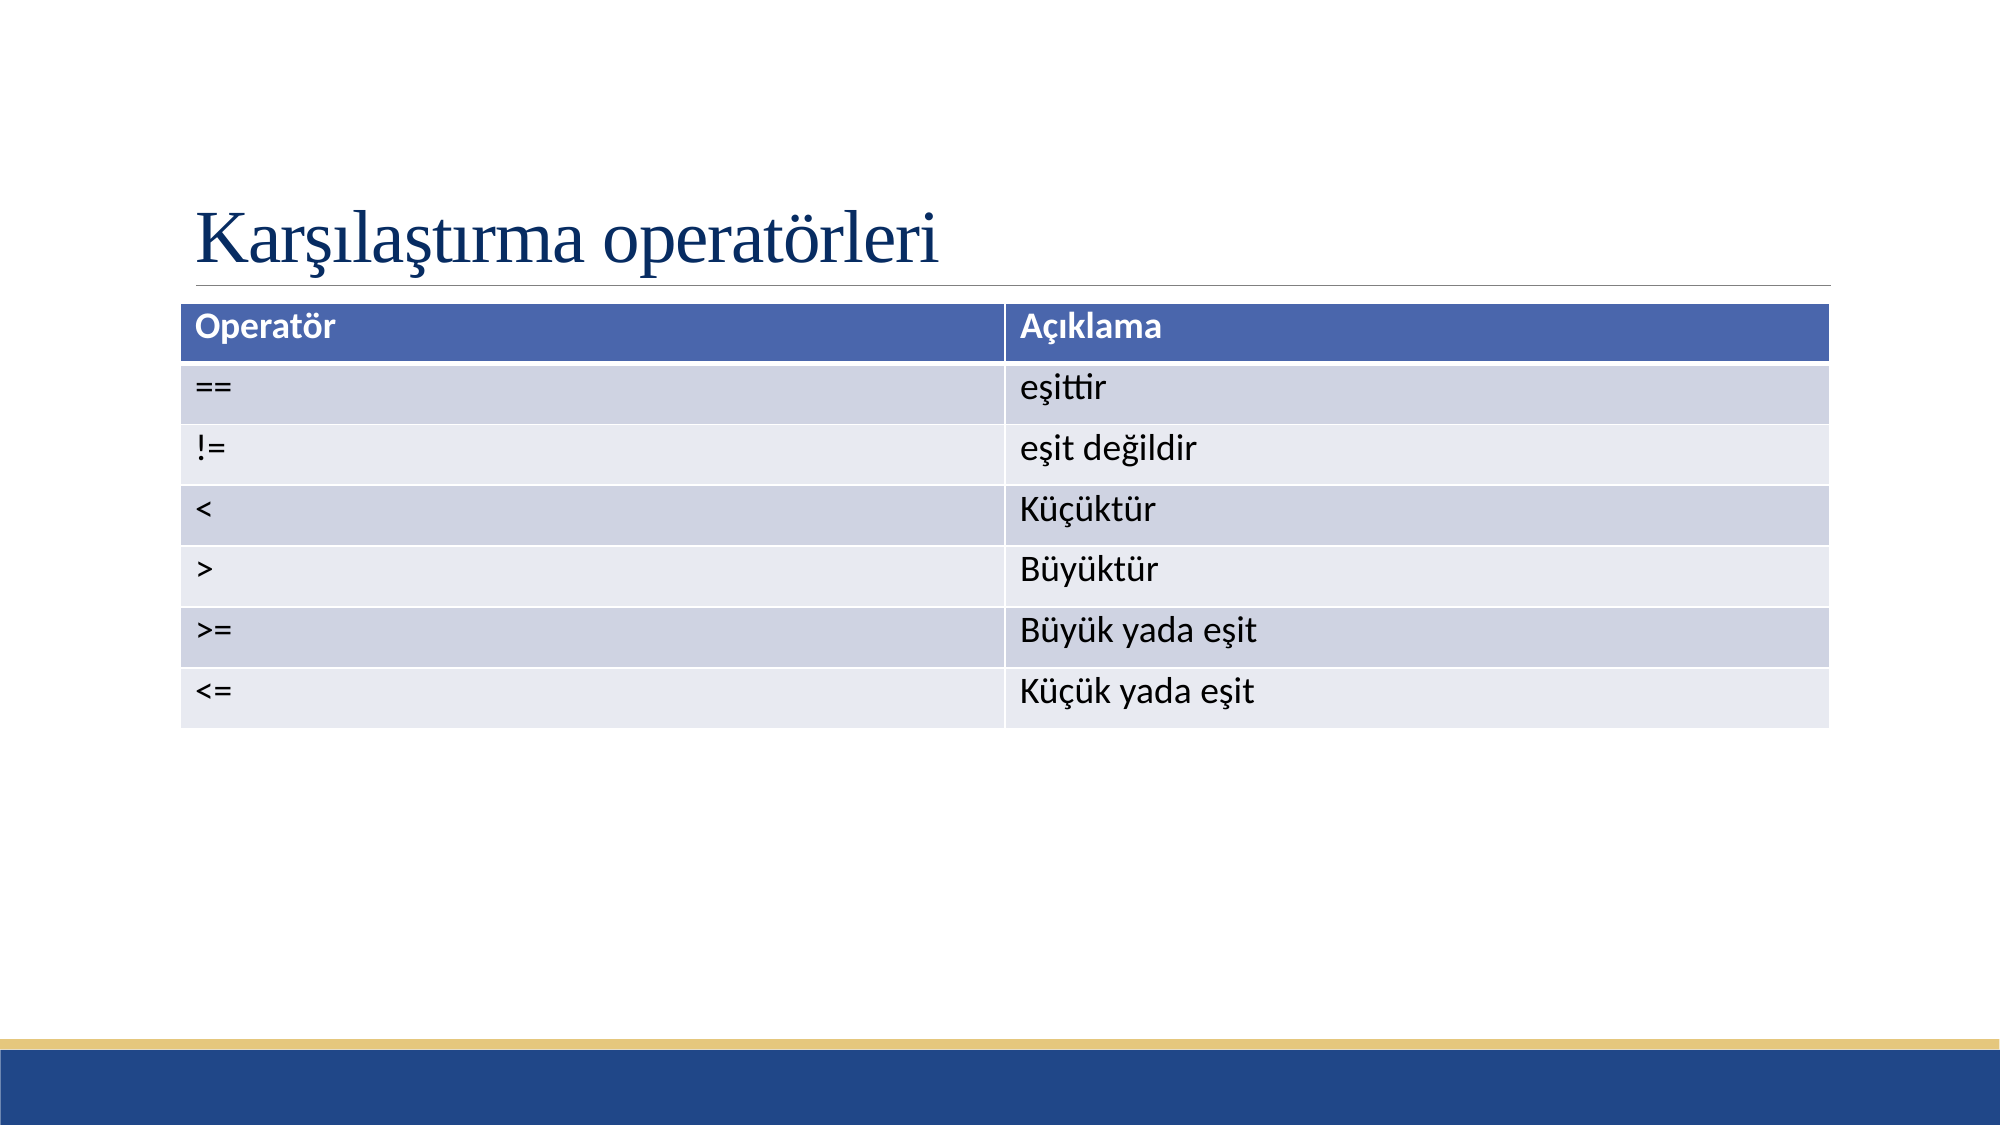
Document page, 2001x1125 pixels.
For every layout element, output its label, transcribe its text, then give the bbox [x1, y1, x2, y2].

table_cell <= [181, 669, 1004, 728]
table_cell eşittir [1006, 366, 1829, 424]
table_cell Büyük yada eşit [1006, 608, 1829, 667]
table_cell Küçüktür [1006, 486, 1829, 545]
table_cell Küçük yada eşit [1006, 669, 1829, 728]
table_cell != [181, 425, 1004, 484]
table_header Operatör [181, 304, 1004, 361]
title Karşılaştırma operatörleri [180, 47, 1830, 285]
table_cell == [181, 366, 1004, 424]
table_cell eşit değildir [1006, 425, 1829, 484]
table_header Açıklama [1006, 304, 1829, 361]
table_cell < [181, 486, 1004, 545]
table_cell > [181, 547, 1004, 606]
table_cell Büyüktür [1006, 547, 1829, 606]
table_cell >= [181, 608, 1004, 667]
